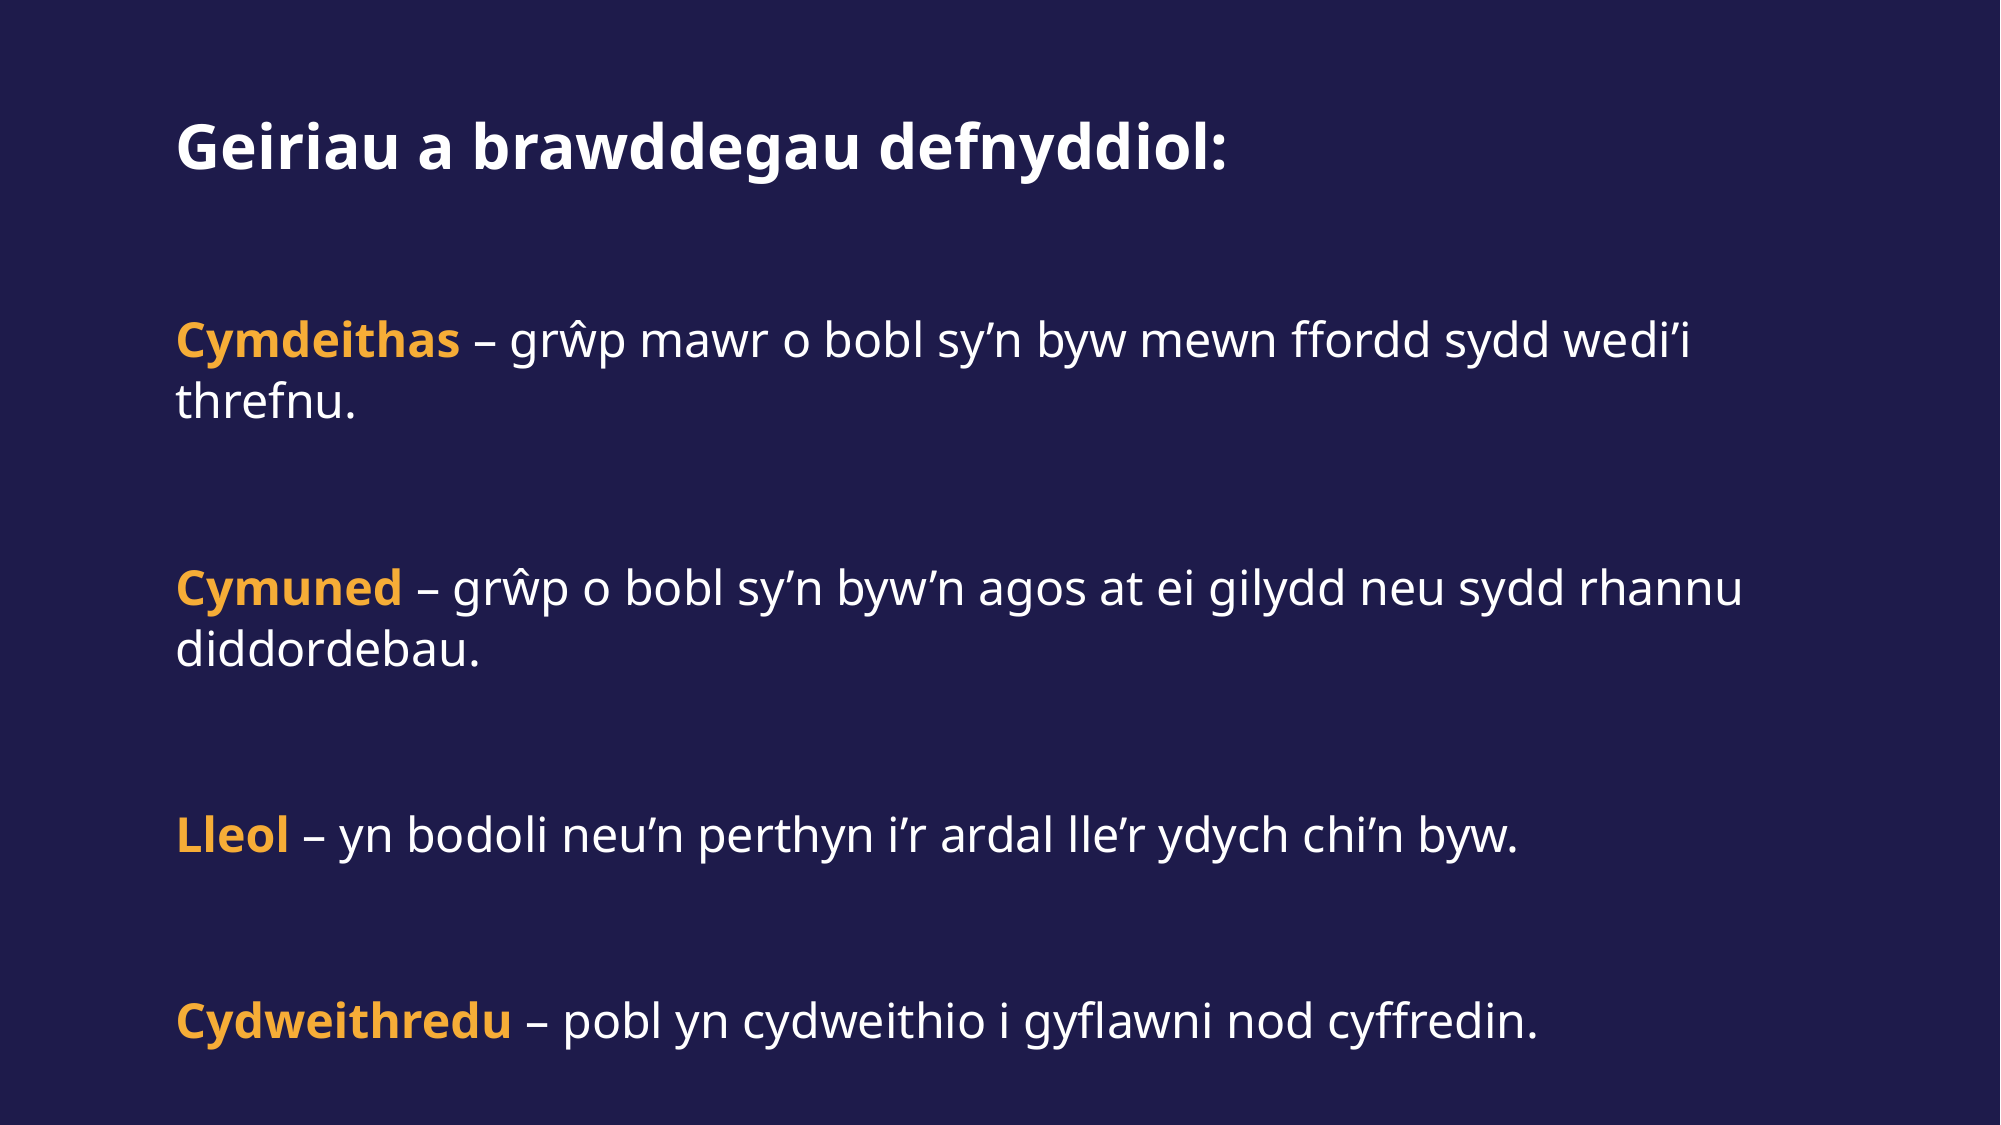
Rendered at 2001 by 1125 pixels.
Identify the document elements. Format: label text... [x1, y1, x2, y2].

list Geiriau a brawddegau defnyddiol: Cymdeithas – grŵp mawr o bobl sy’n byw mewn ffordd sydd wedi’i threfnu. Cymuned – grŵp o bobl sy’n byw’n agos at ei gilydd neu sydd rhannu diddordebau. Lleol – yn bodoli neu’n perthyn i’r ardal lle’r ydych chi’n byw. Cydweithredu – pobl yn cydweithio i gyflawni nod cyffredin. [160, 94, 1823, 1064]
